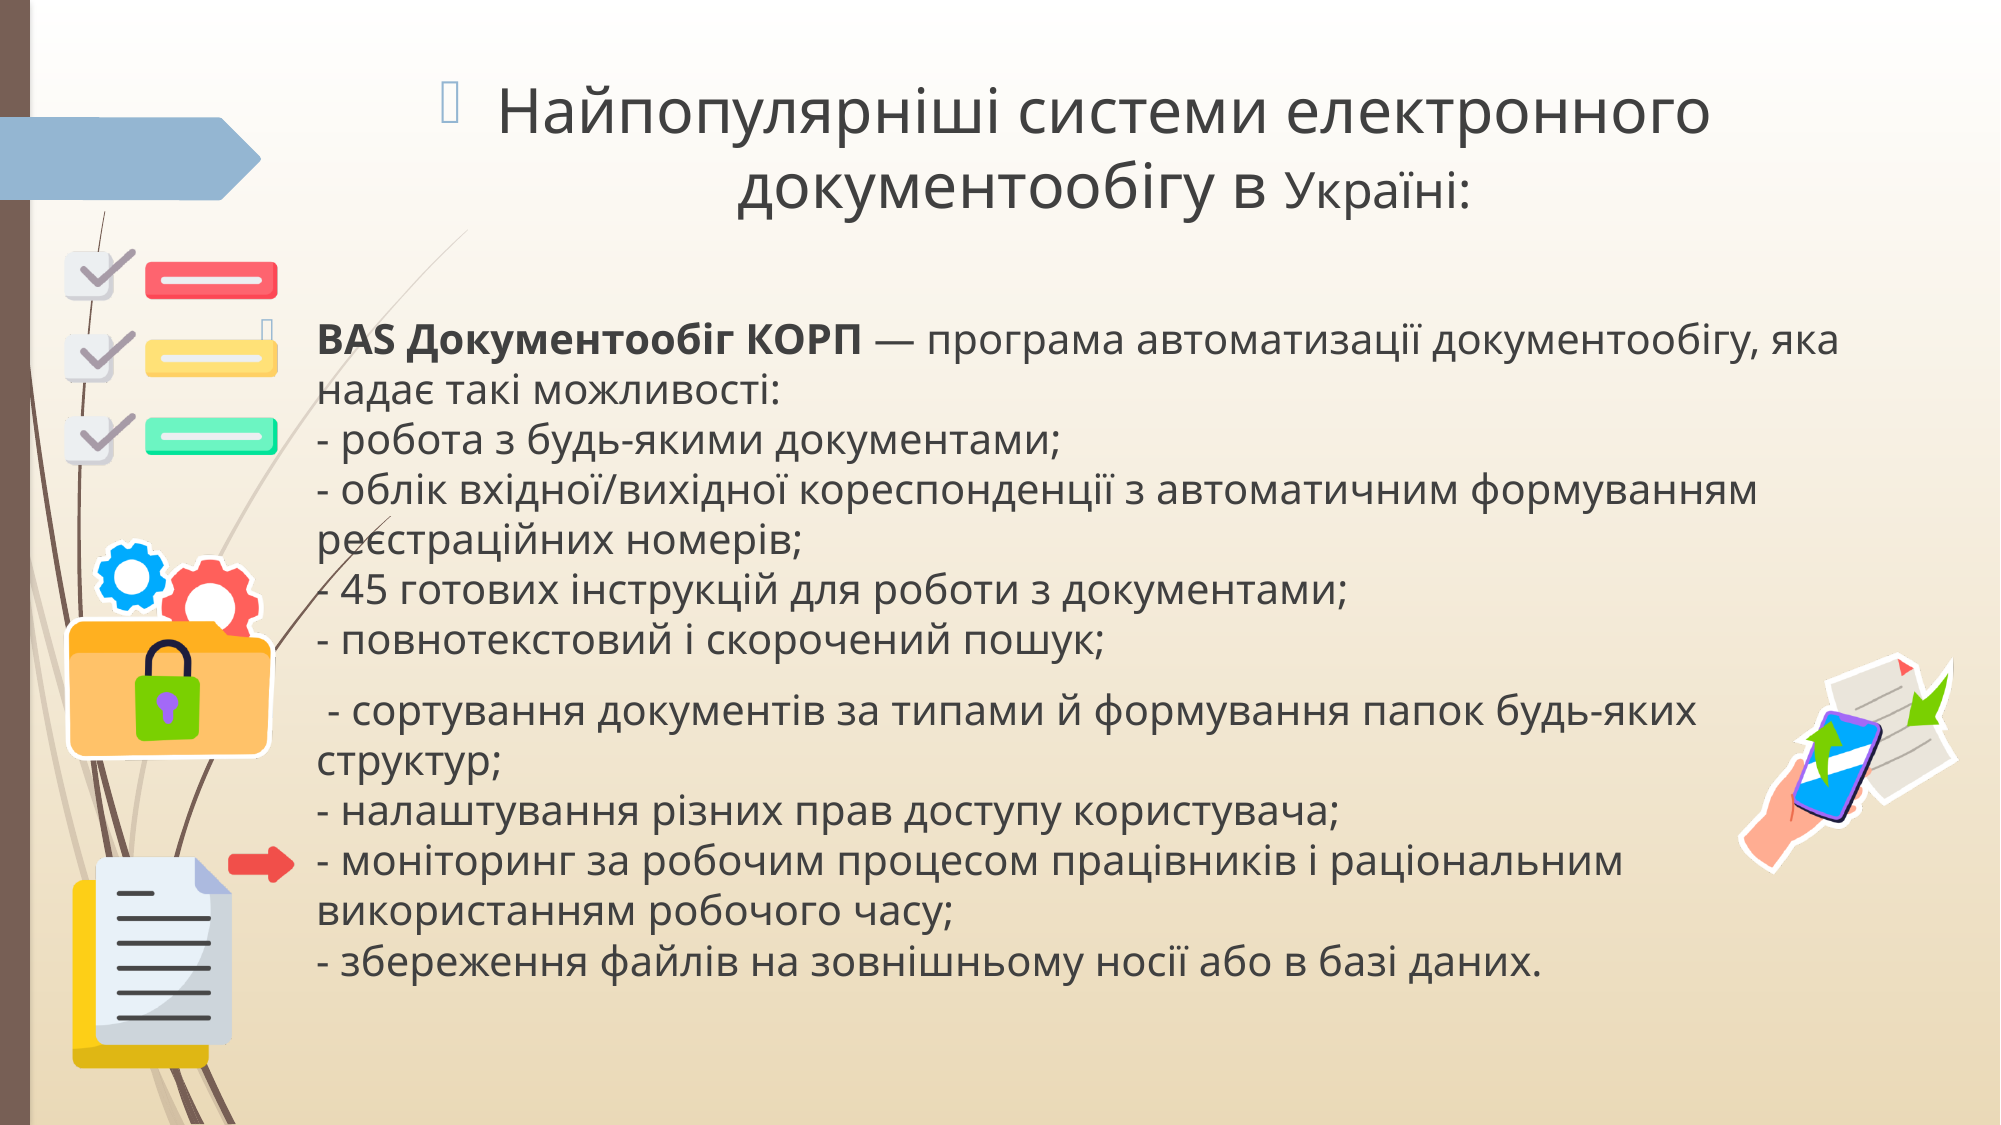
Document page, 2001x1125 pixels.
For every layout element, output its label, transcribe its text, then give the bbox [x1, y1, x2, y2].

picture [55, 535, 284, 764]
list Найпопулярніші системи електронного документообігу в Україні: BAS Документообіг КОРП — програма автоматизації документообігу, яка надає такі можливості: - робота з будь-якими документами; - облік вхідної/вихідної кореспонденції з автоматичним формуванням реєстраційних номерів; - 45 готових інструкцій для роботи з документами; - повнотекстовий і скорочений пошук; - сортування документів за типами й формування папок будь-яких структур; - налаштування різних прав доступу користувача; - моніторинг за робочим процесом працівників і раціональним використанням робочого часу; - збереження файлів на зовнішньому носії або в базі даних. [245, 63, 1909, 1097]
picture [57, 242, 284, 470]
picture [1733, 648, 1962, 877]
picture [69, 842, 298, 1071]
